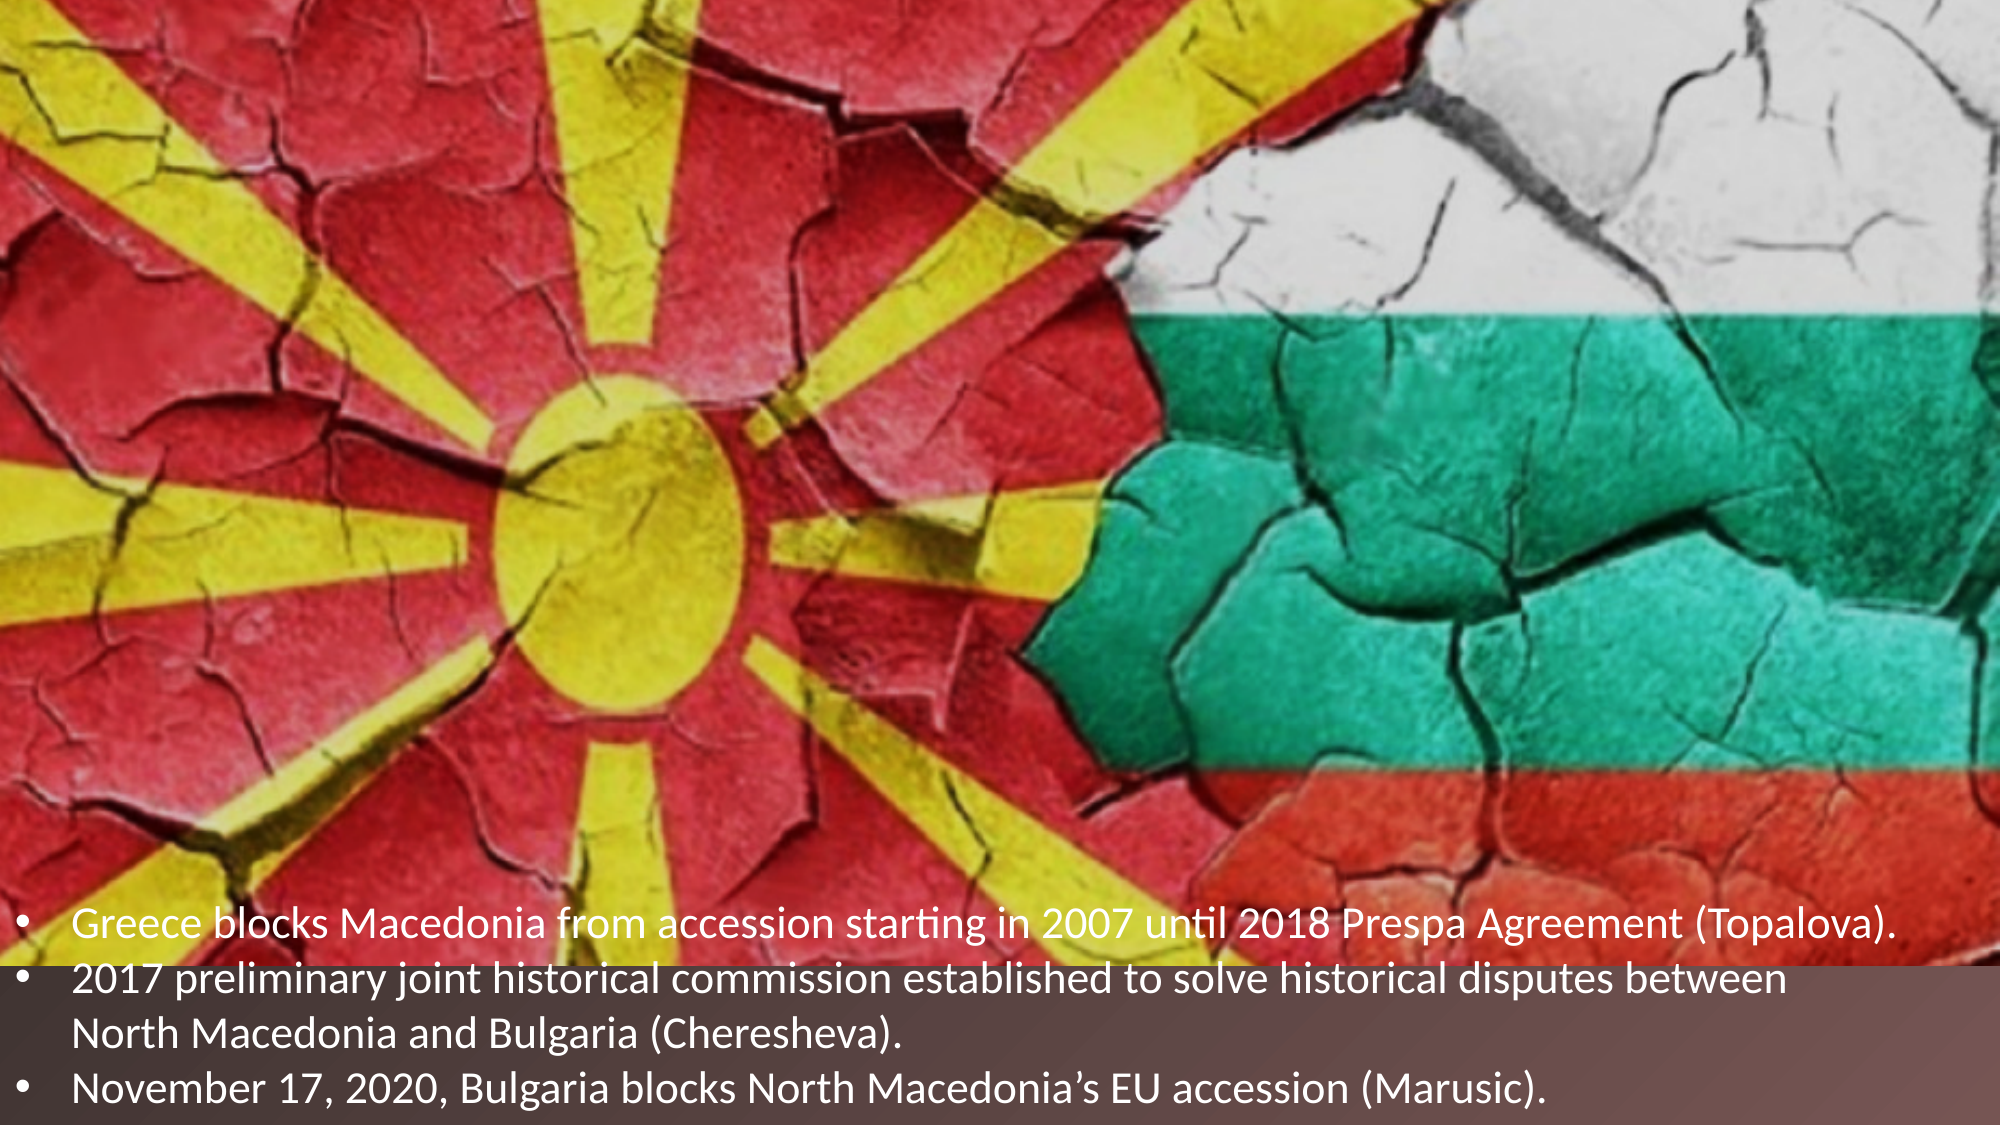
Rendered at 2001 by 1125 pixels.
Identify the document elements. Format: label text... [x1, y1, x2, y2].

text_box [0, 966, 2000, 1125]
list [0, 0, 2000, 966]
text_box Greece blocks Macedonia from accession starting in 2007 until 2018 Prespa Agreement (Topalova). 2017 preliminary joint historical commission established to solve historical disputes between North Macedonia and Bulgaria (Cheresheva). November 17, 2020, Bulgaria blocks North Macedonia’s EU accession (Marusic). [0, 966, 1921, 1120]
